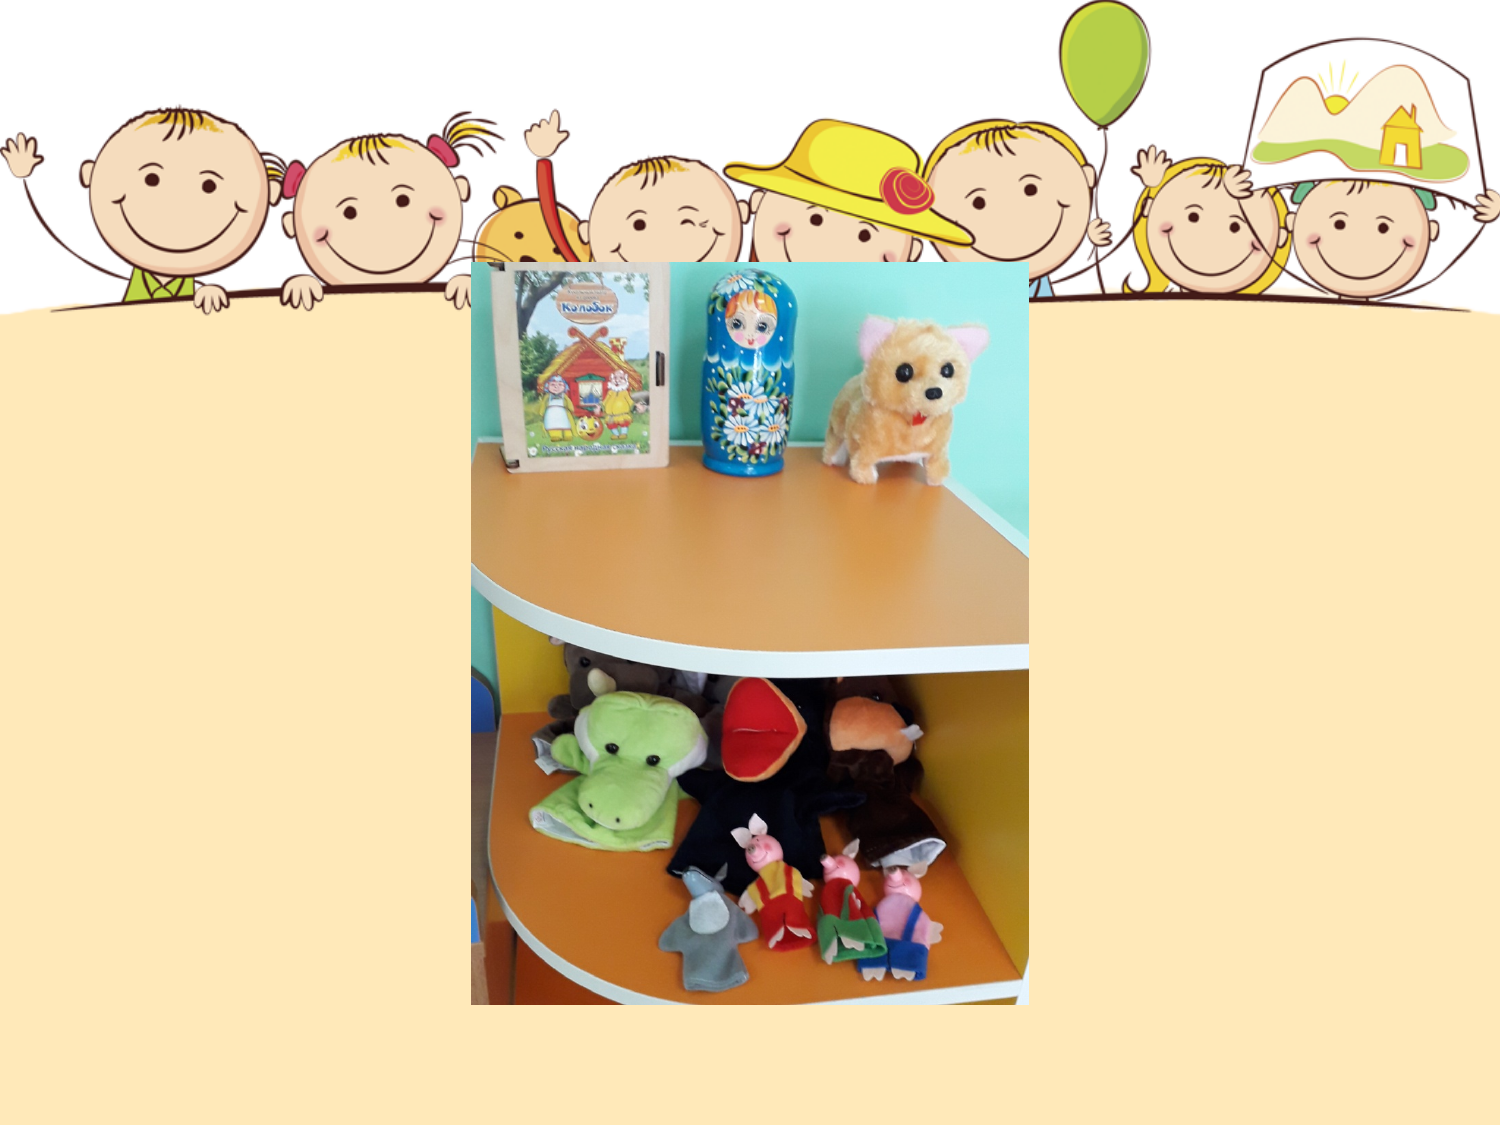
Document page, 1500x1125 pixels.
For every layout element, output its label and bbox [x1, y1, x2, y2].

picture [0, 0, 1500, 1125]
list [471, 262, 1029, 1006]
